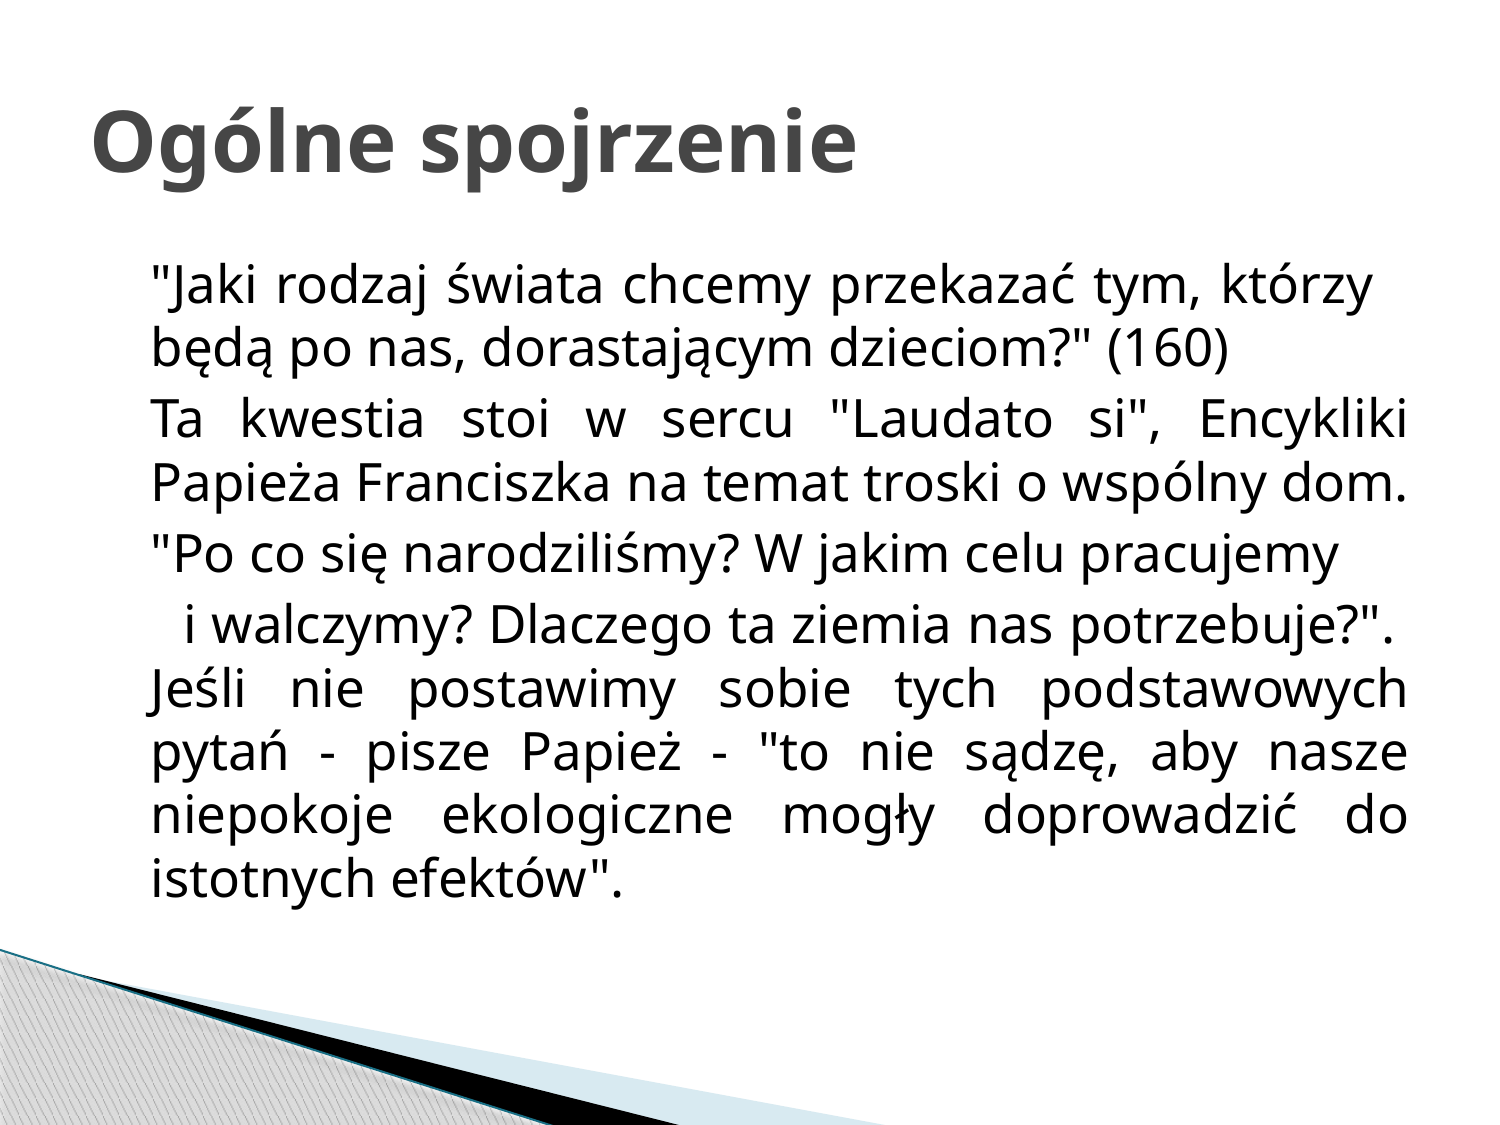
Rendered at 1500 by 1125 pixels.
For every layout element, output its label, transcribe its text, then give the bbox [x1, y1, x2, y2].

list "Jaki rodzaj świata chcemy przekazać tym, którzy będą po nas, dorastającym dzieciom?" (160) Ta kwestia stoi w sercu "Laudato si", Encykliki Papieża Franciszka na temat troski o wspólny dom. "Po co się narodziliśmy? W jakim celu pracujemy i walczymy? Dlaczego ta ziemia nas potrzebuje?". Jeśli nie postawimy sobie tych podstawowych pytań - pisze Papież - "to nie sądzę, aby nasze niepokoje ekologiczne mogły doprowadzić do istotnych efektów". [75, 243, 1425, 986]
title Ogólne spojrzenie [75, 45, 1425, 233]
